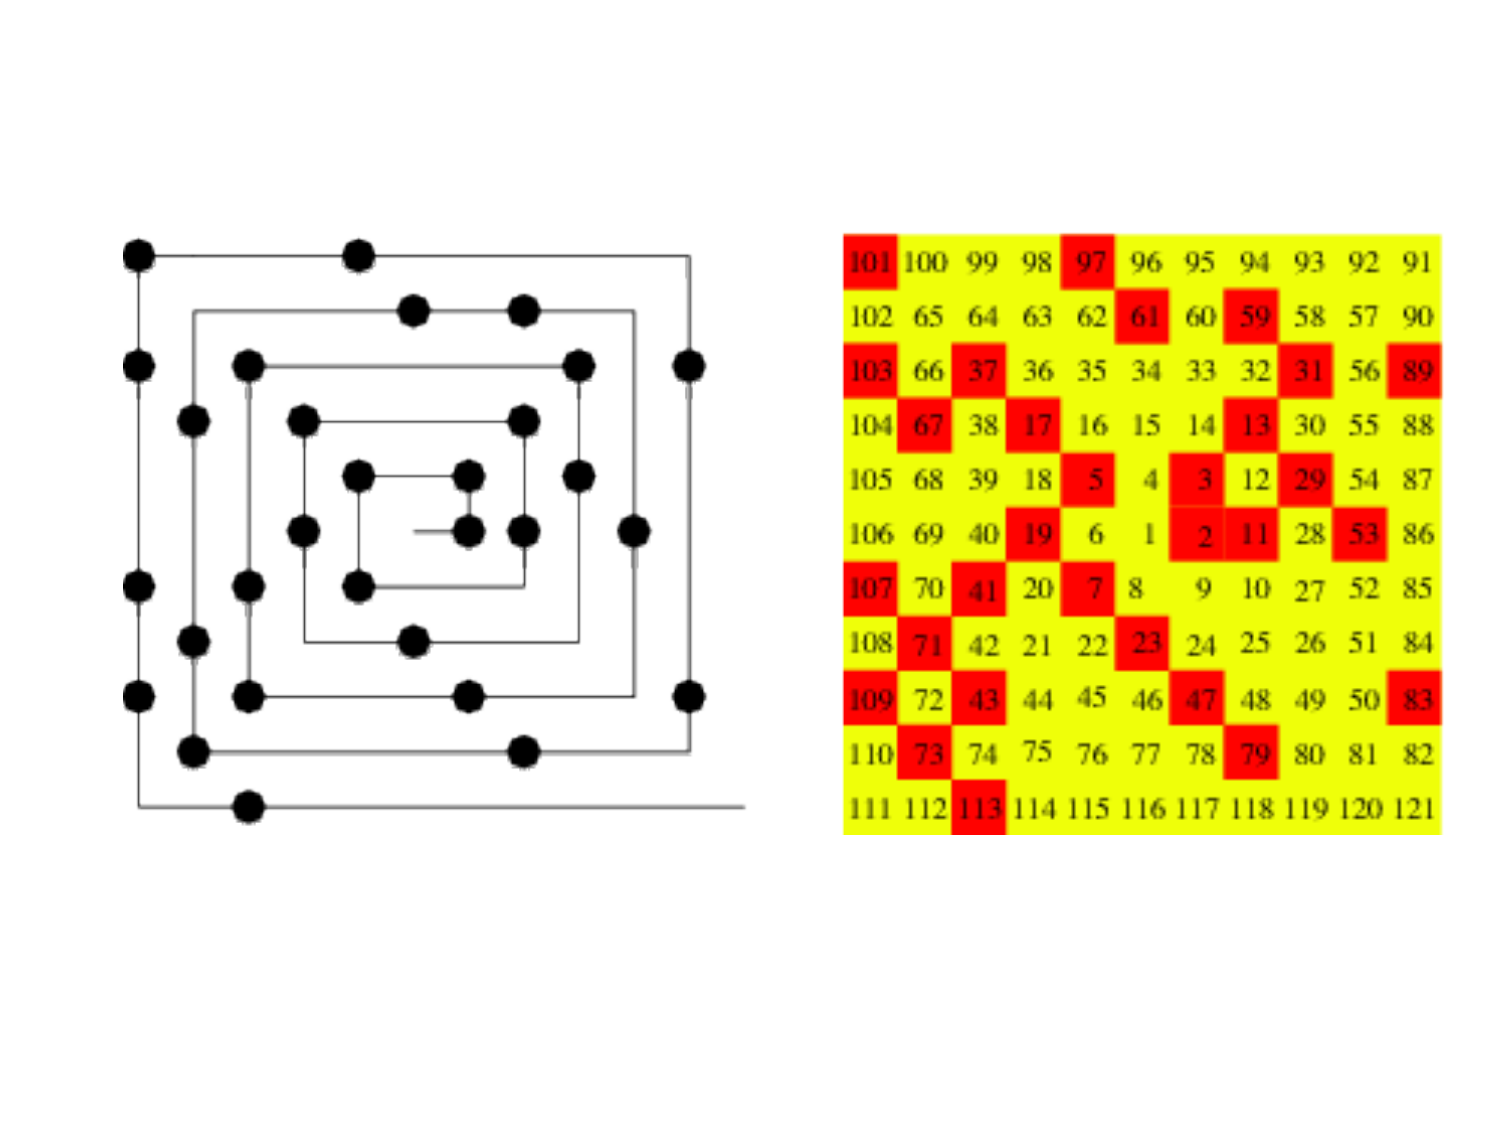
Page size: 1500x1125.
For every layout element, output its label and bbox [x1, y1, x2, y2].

picture [123, 231, 1447, 835]
